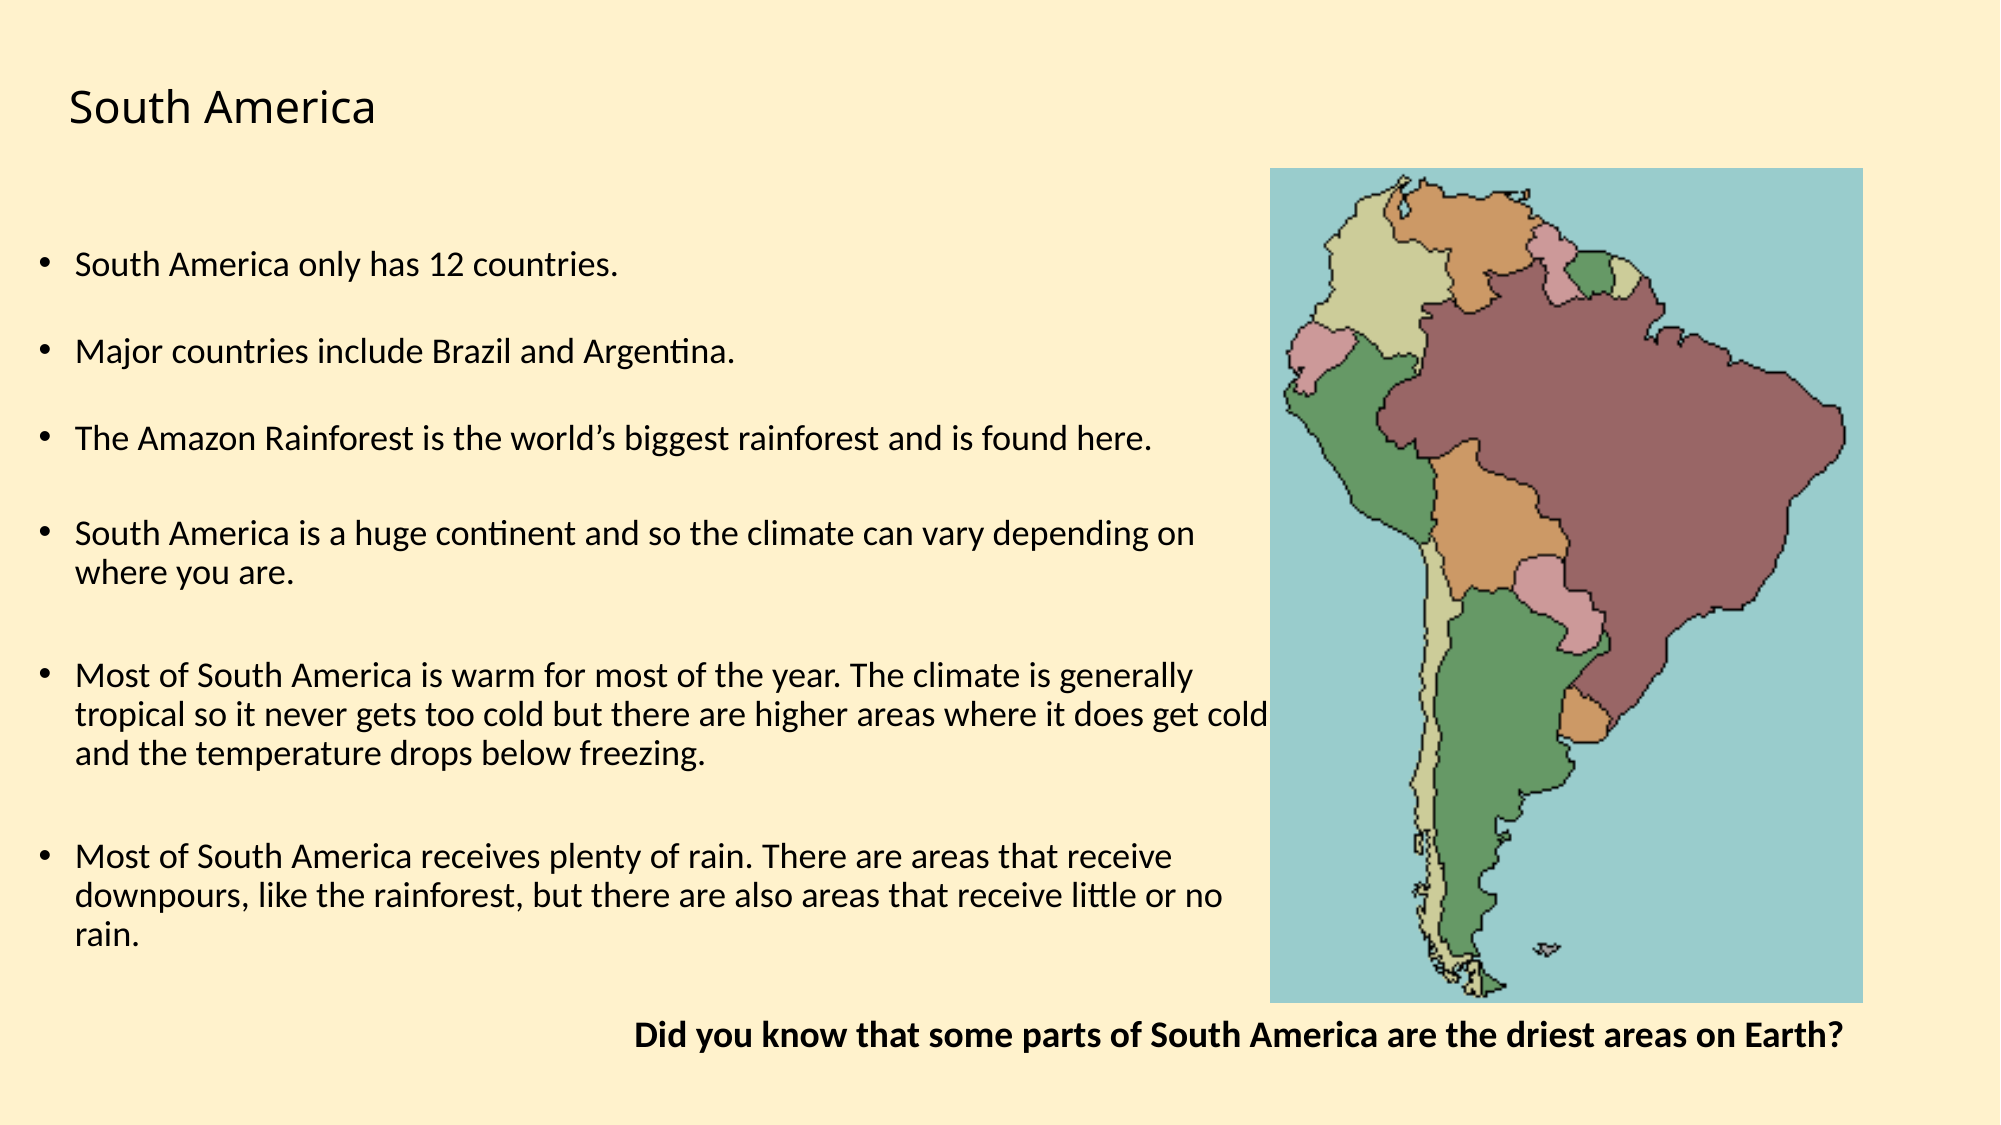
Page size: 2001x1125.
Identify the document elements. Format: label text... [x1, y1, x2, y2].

title South America [53, 77, 780, 142]
text_box Did you know that some parts of South America are the driest areas on Earth? [619, 1002, 1897, 1063]
list South America only has 12 countries. Major countries include Brazil and Argentina. The Amazon Rainforest is the world’s biggest rainforest and is found here. South America is a huge continent and so the climate can vary depending on where you are. Most of South America is warm for most of the year. The climate is generally tropical so it never gets too cold but there are higher areas where it does get cold and the temperature drops below freezing. Most of South America receives plenty of rain. There are areas that receive downpours, like the rainforest, but there are also areas that receive little or no rain. [23, 233, 1270, 971]
picture [1270, 168, 1863, 1003]
